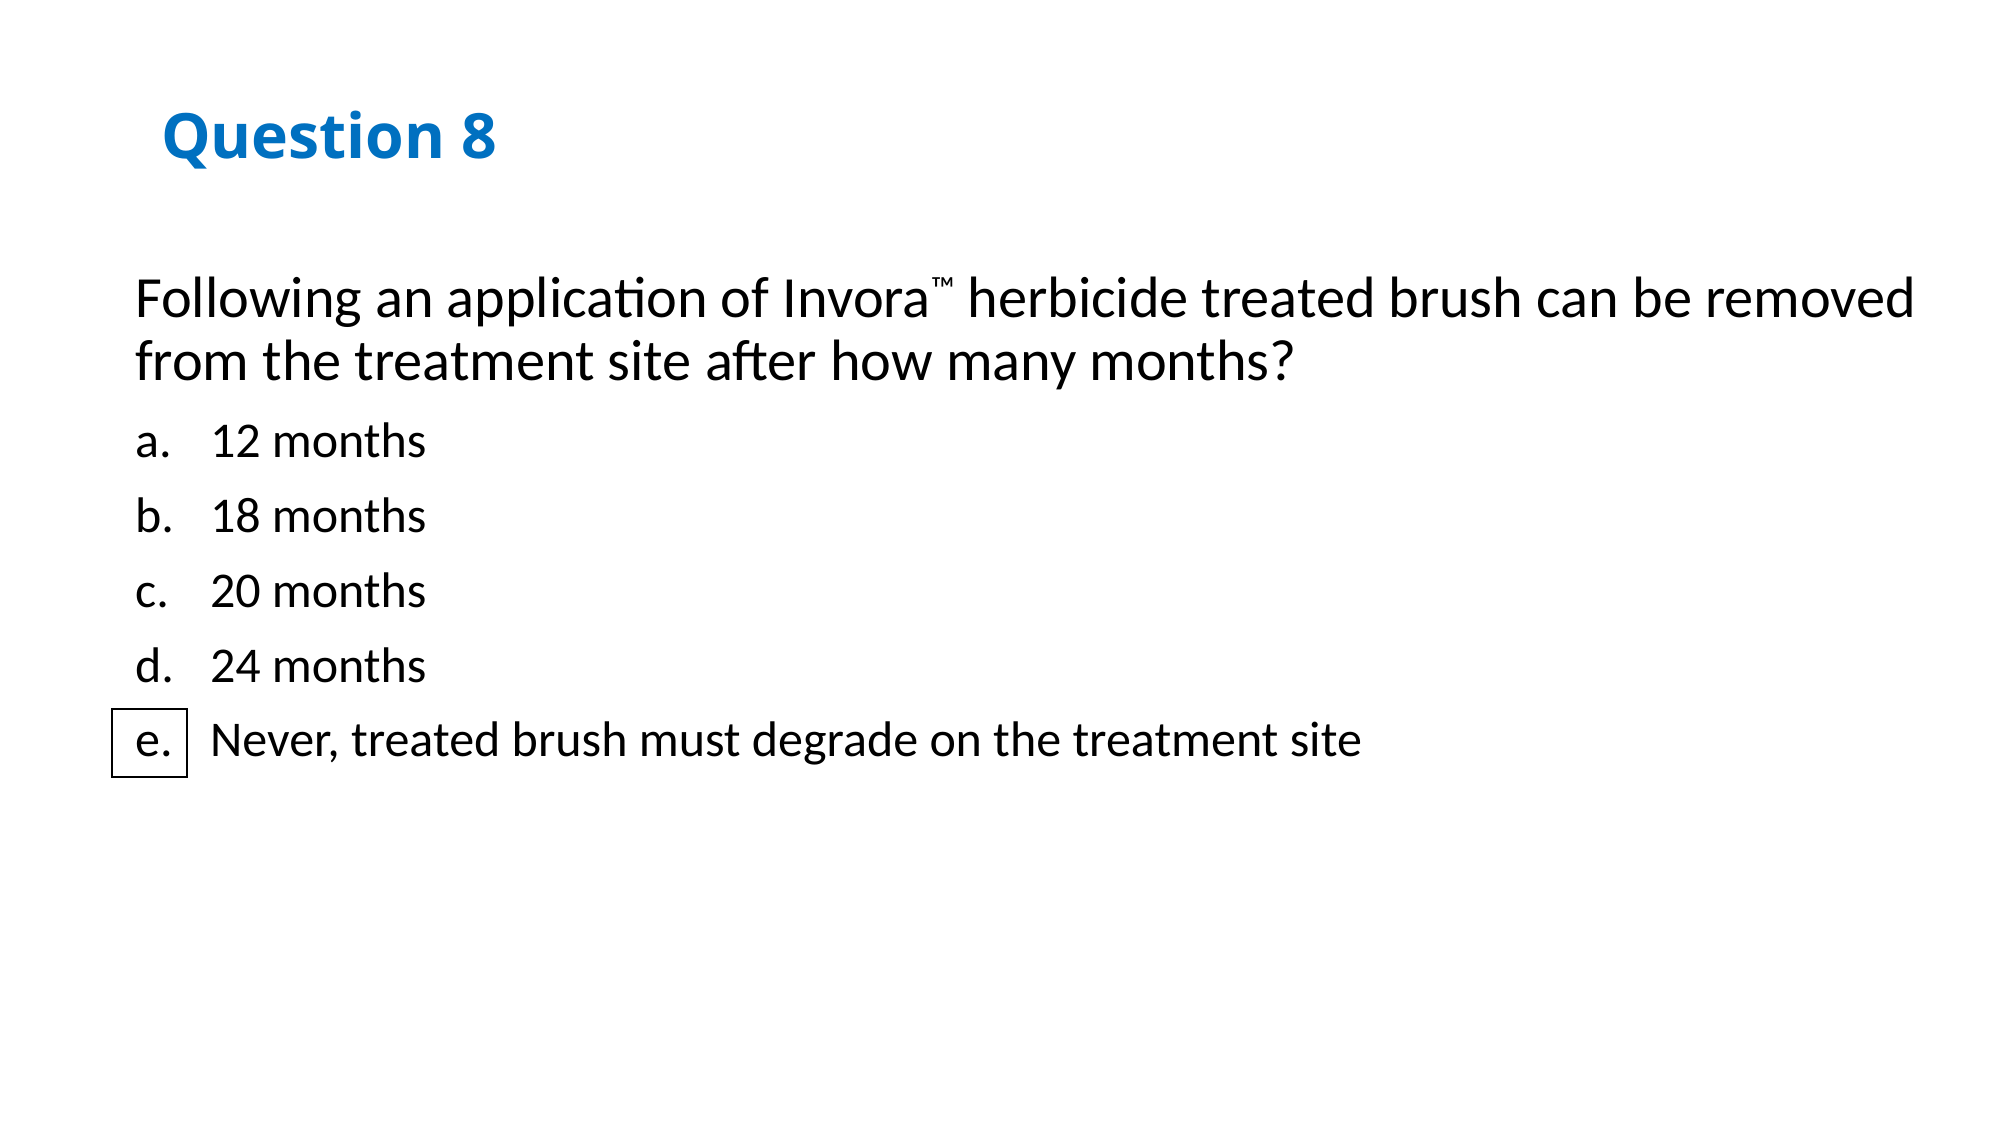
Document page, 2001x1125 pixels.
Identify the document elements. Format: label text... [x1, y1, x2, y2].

text_box [111, 708, 188, 778]
text_box Following an application of Invora™ herbicide treated brush can be removed from the treatment site after how many months? 12 months 18 months 20 months 24 months Never, treated brush must degrade on the treatment site [120, 260, 1958, 1111]
text_box Question 8 [161, 29, 2000, 172]
